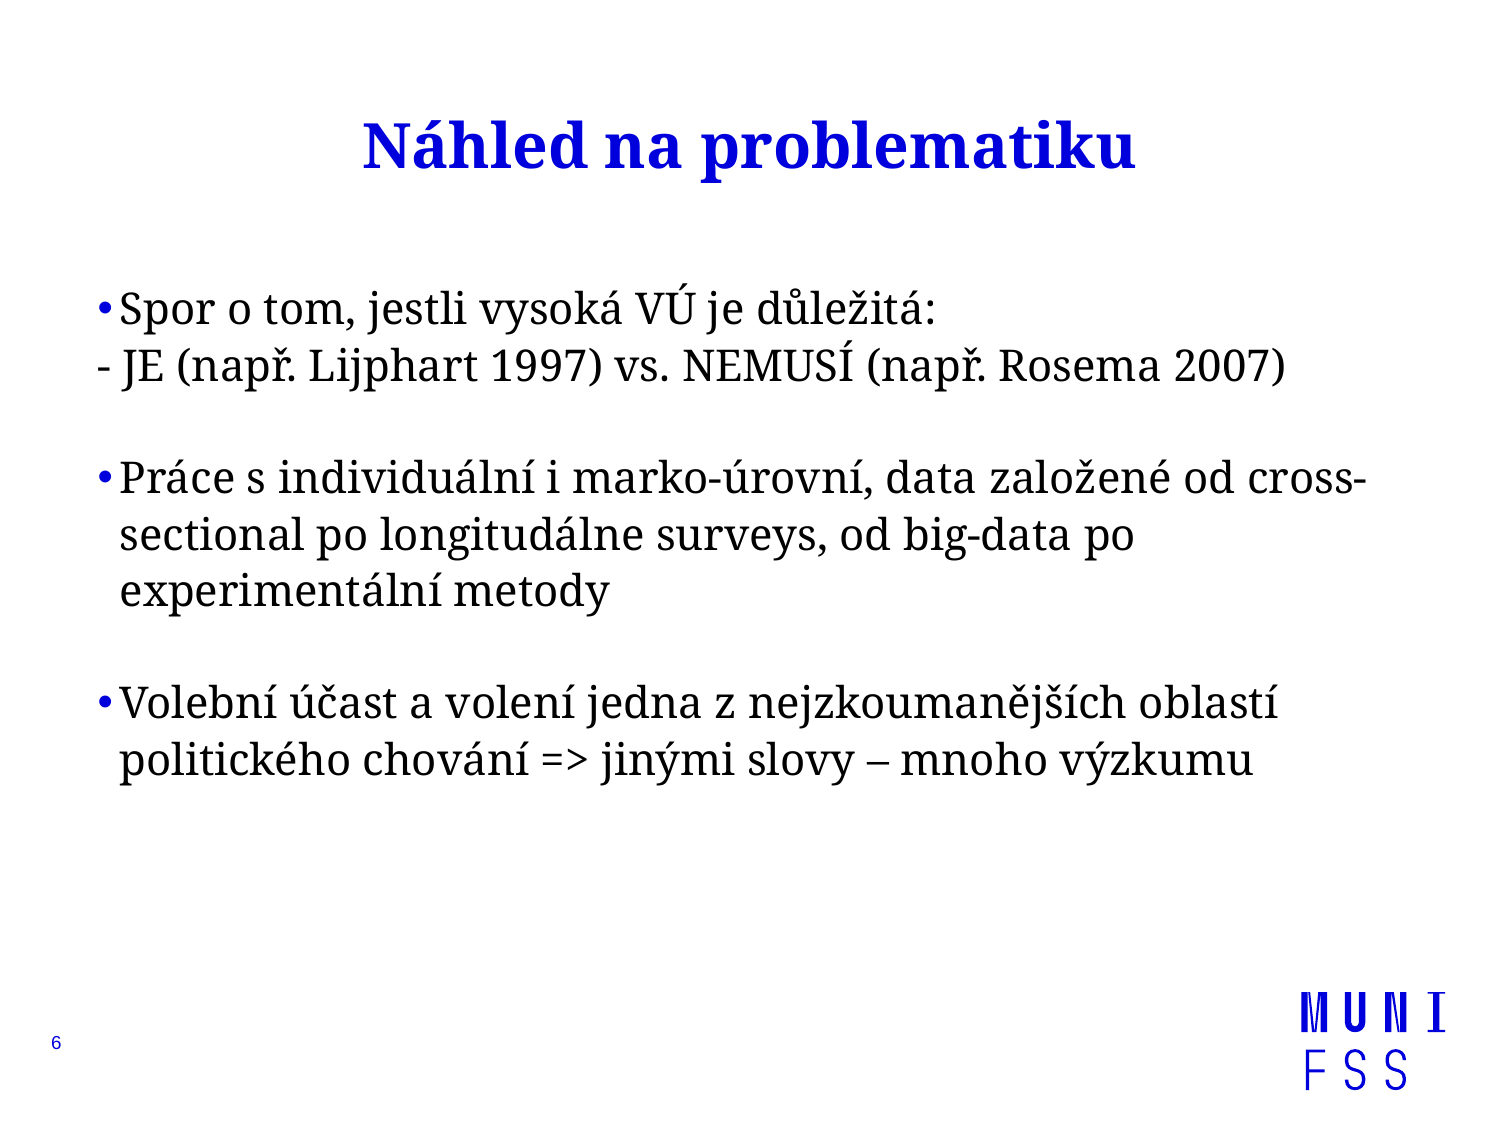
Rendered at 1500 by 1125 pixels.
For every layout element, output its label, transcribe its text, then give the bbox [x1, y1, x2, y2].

slide_number 6 [50, 1021, 82, 1063]
list Spor o tom, jestli vysoká VÚ je důležitá: - JE (např. Lijphart 1997) vs. NEMUSÍ (např. Rosema 2007) Práce s individuální i marko-úrovní, data založené od cross-sectional po longitudálne surveys, od big-data po experimentální metody Volební účast a volení jedna z nejzkoumanějších oblastí politického chování => jinými slovy – mnoho výzkumu [88, 277, 1412, 1007]
title Náhled na problematiku [88, 118, 1412, 193]
